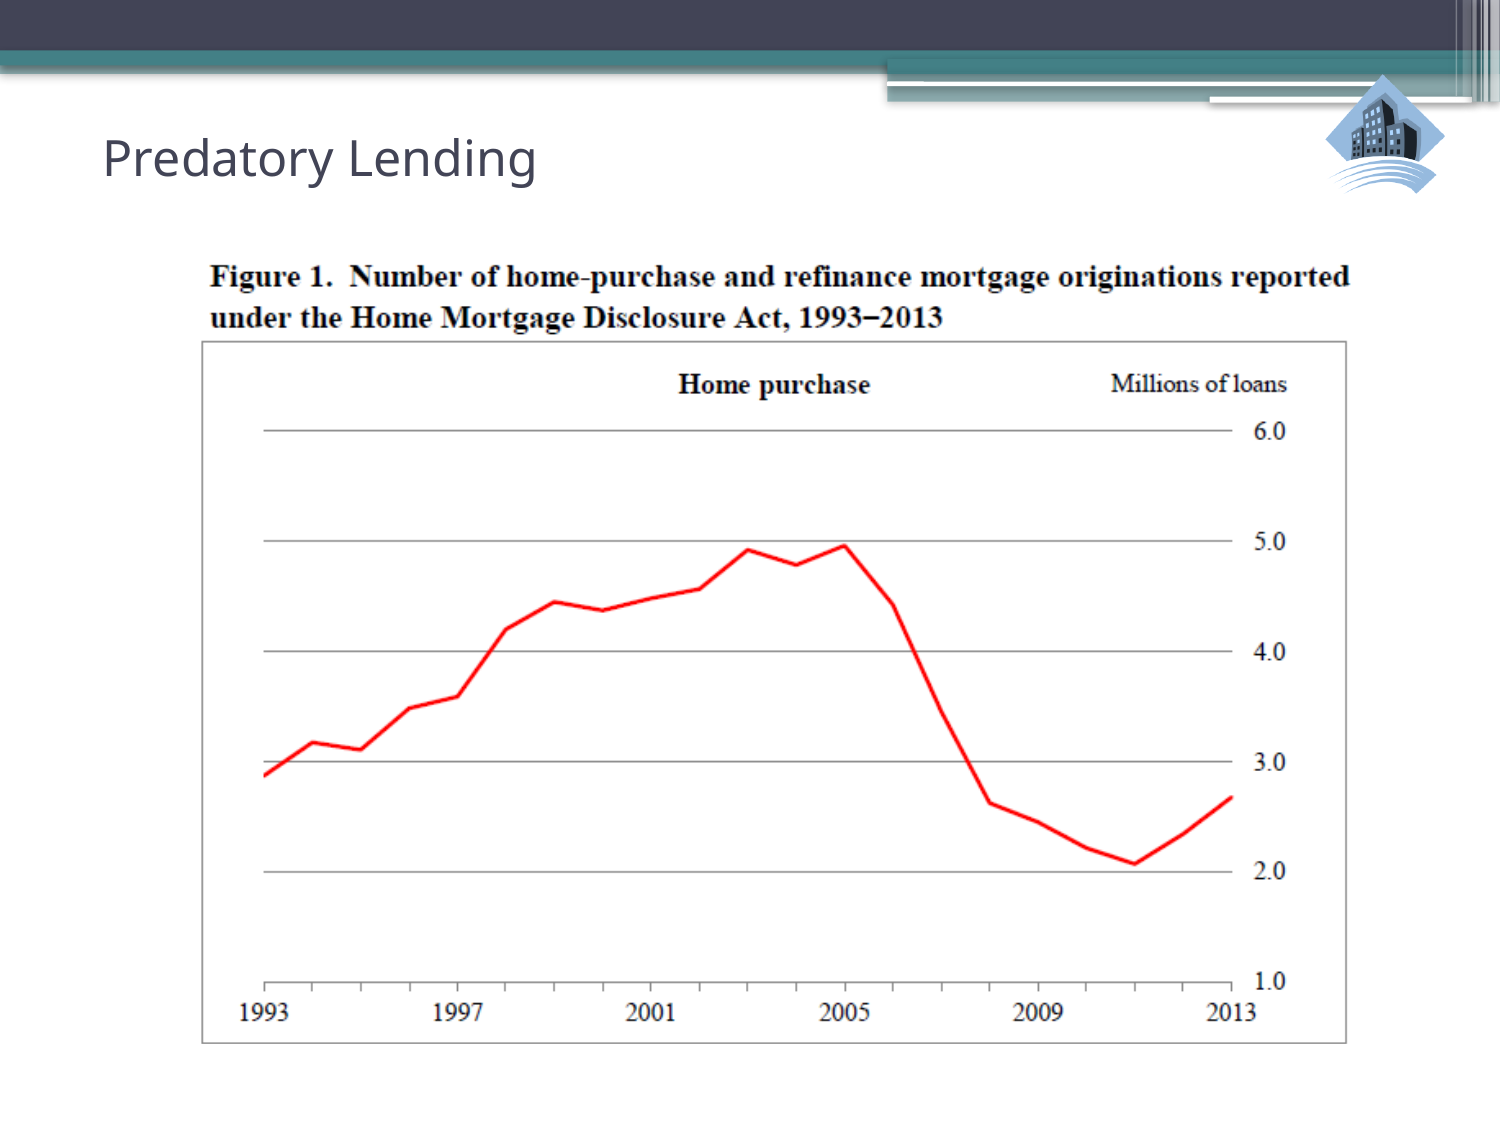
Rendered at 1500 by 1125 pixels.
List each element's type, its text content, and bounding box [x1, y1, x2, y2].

picture [1324, 74, 1445, 194]
title Predatory Lending [75, 112, 1319, 200]
picture [187, 249, 1355, 1045]
